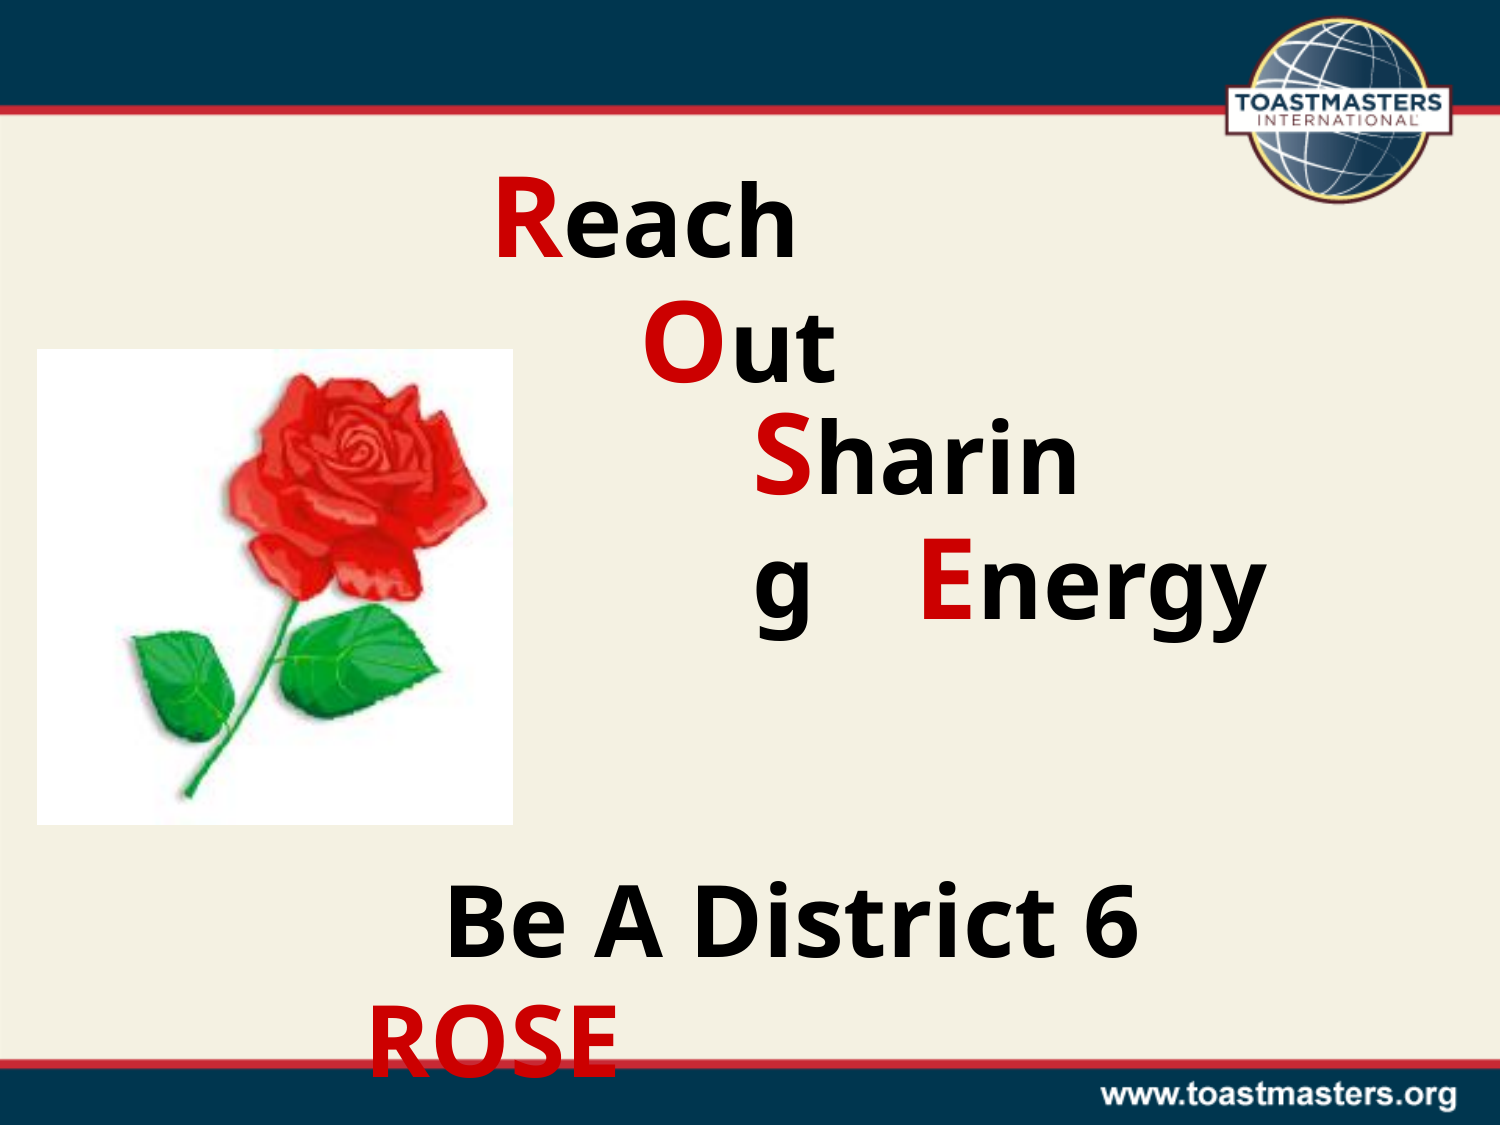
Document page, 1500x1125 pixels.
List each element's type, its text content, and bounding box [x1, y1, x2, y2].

text_box Out [624, 262, 925, 413]
text_box Reach [474, 137, 913, 288]
text_box Sharing [737, 375, 1138, 645]
picture [0, 15, 1500, 1070]
text_box Be A District 6 ROSE [350, 849, 1425, 1105]
text_box Energy [899, 499, 1288, 650]
picture [1425, 1086, 1457, 1112]
